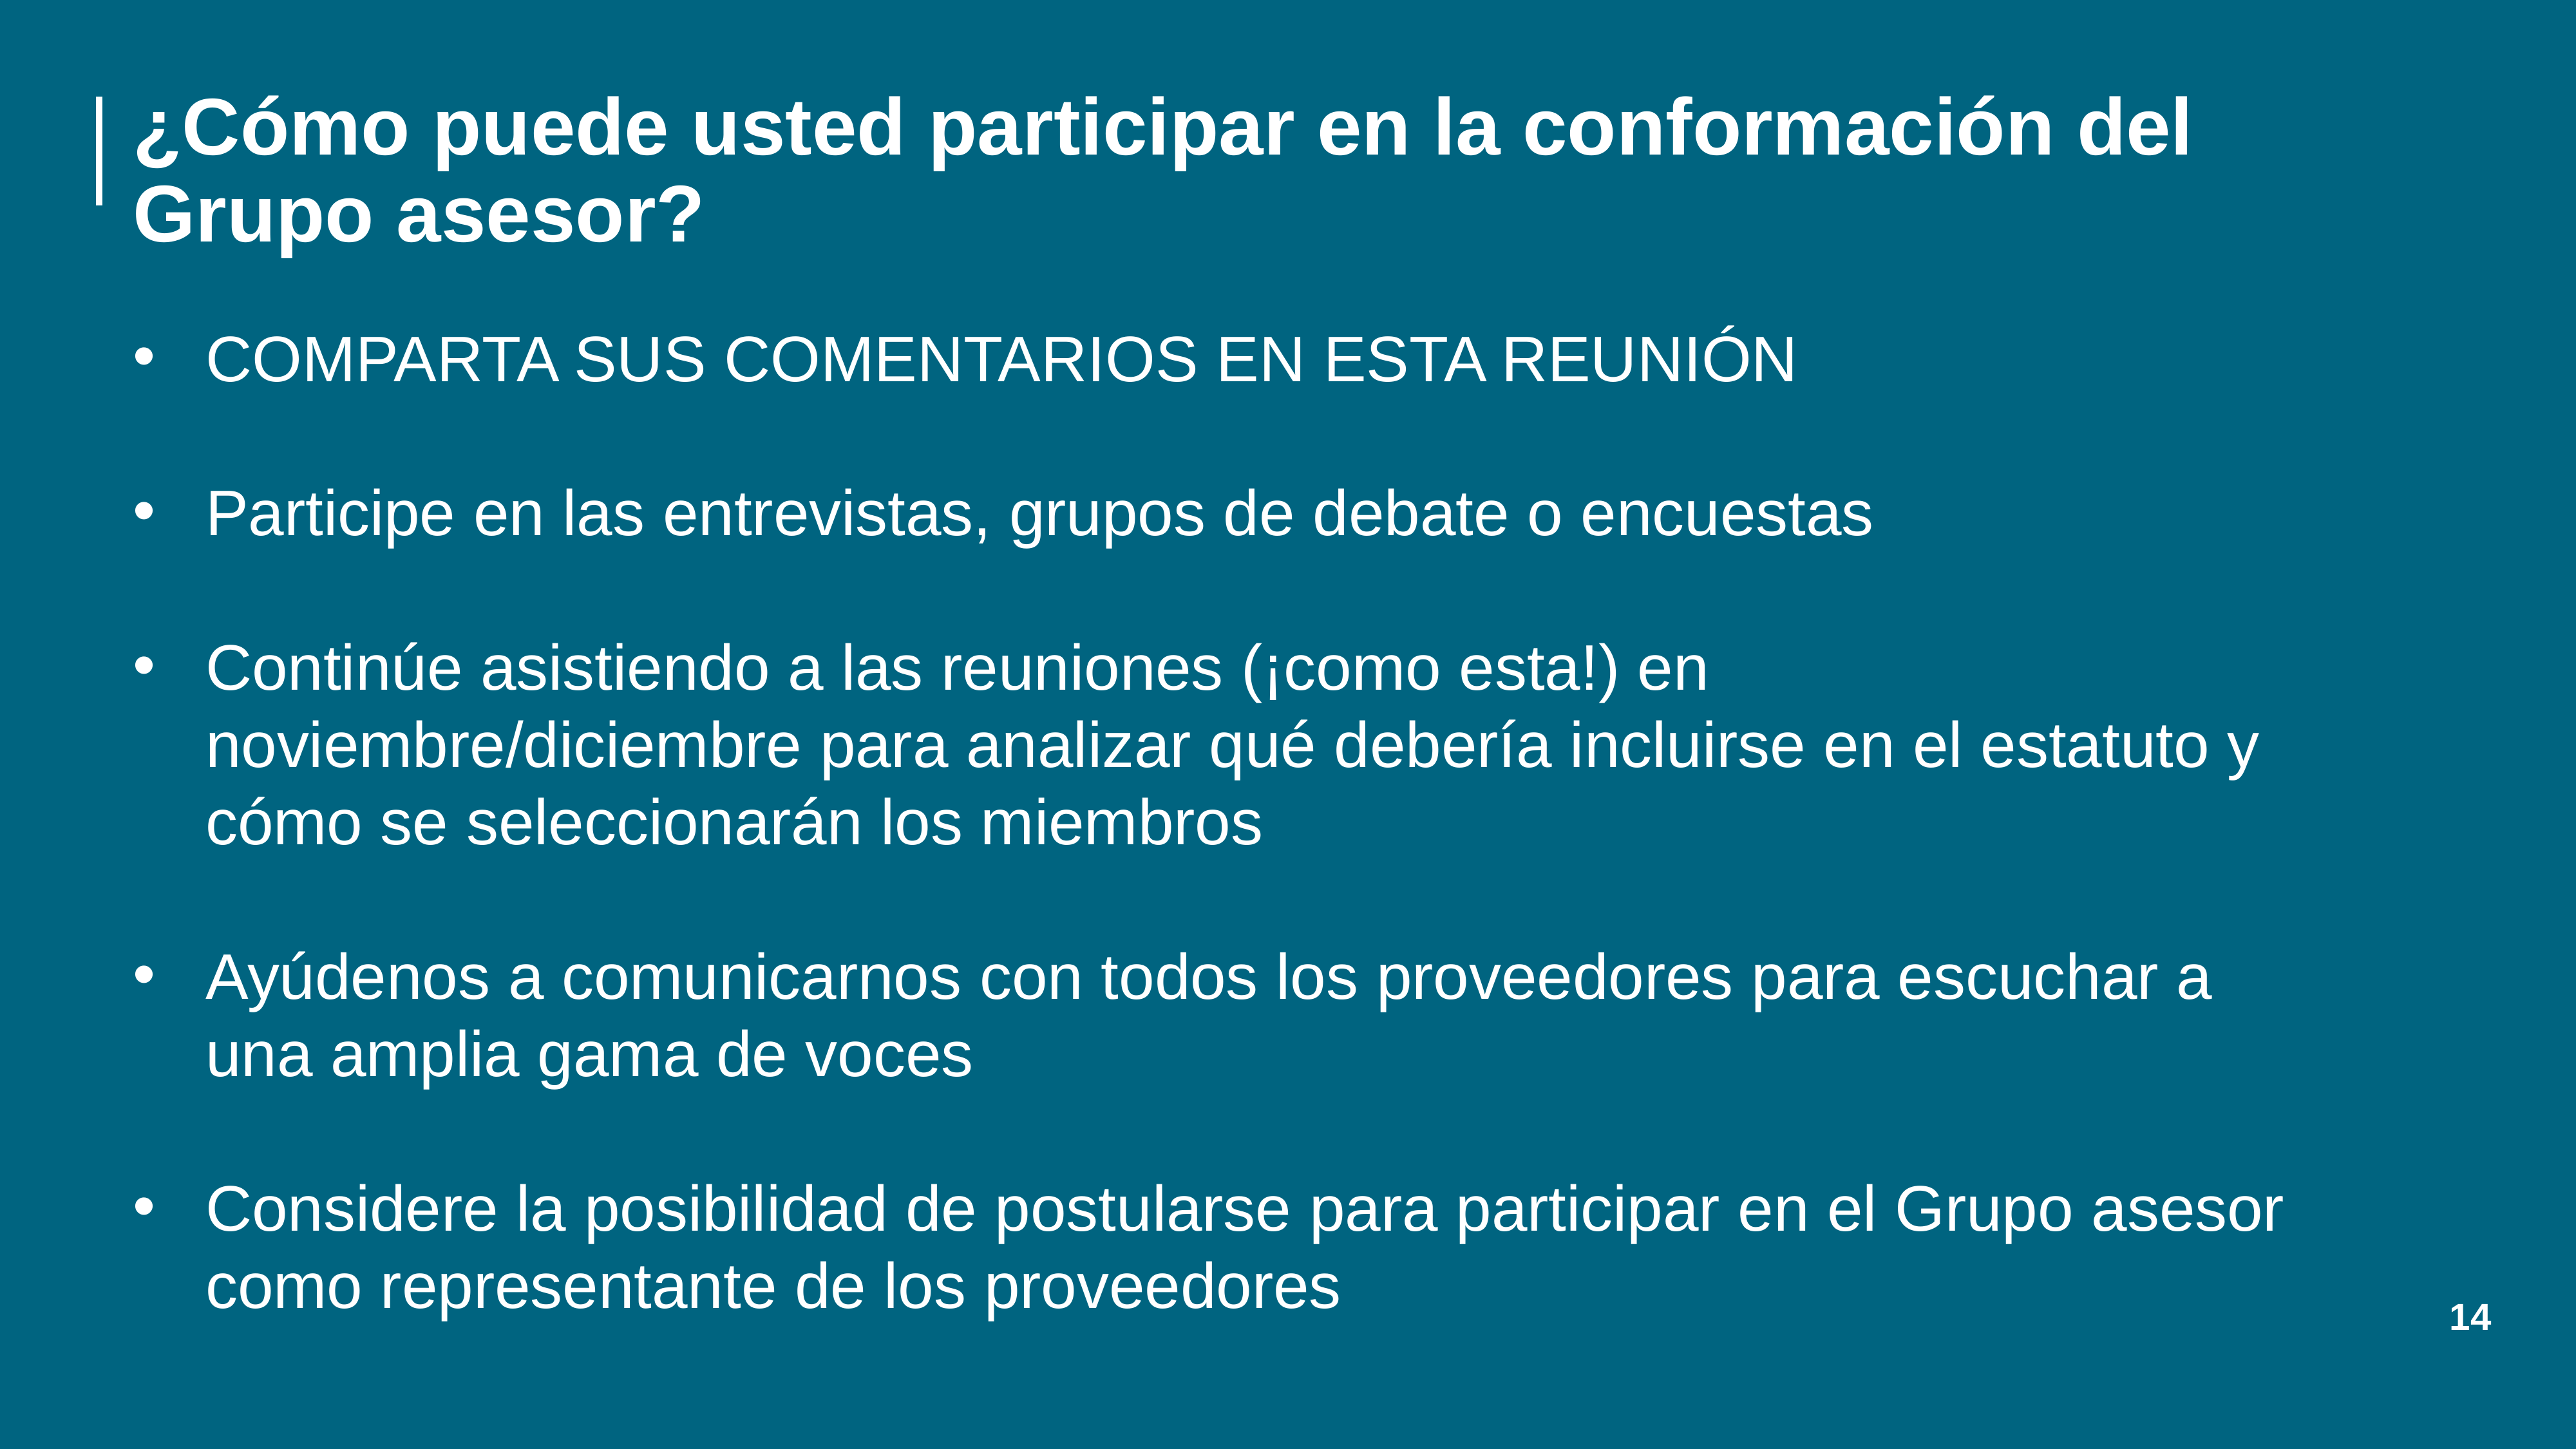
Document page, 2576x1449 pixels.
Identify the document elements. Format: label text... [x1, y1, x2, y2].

slide_number 14 [2257, 1288, 2501, 1343]
text_box COMPARTA SUS COMENTARIOS EN ESTA REUNIÓN Participe en las entrevistas, grupos de debate o encuestas Continúe asistiendo a las reuniones (¡como esta!) en noviembre/diciembre para analizar qué debería incluirse en el estatuto y cómo se seleccionarán los miembros Ayúdenos a comunicarnos con todos los proveedores para escuchar a una amplia gama de voces Considere la posibilidad de postularse para participar en el Grupo asesor como representante de los proveedores [123, 312, 2297, 1326]
title ¿Cómo puede usted participar en la conformación del Grupo asesor? [123, 80, 2447, 332]
